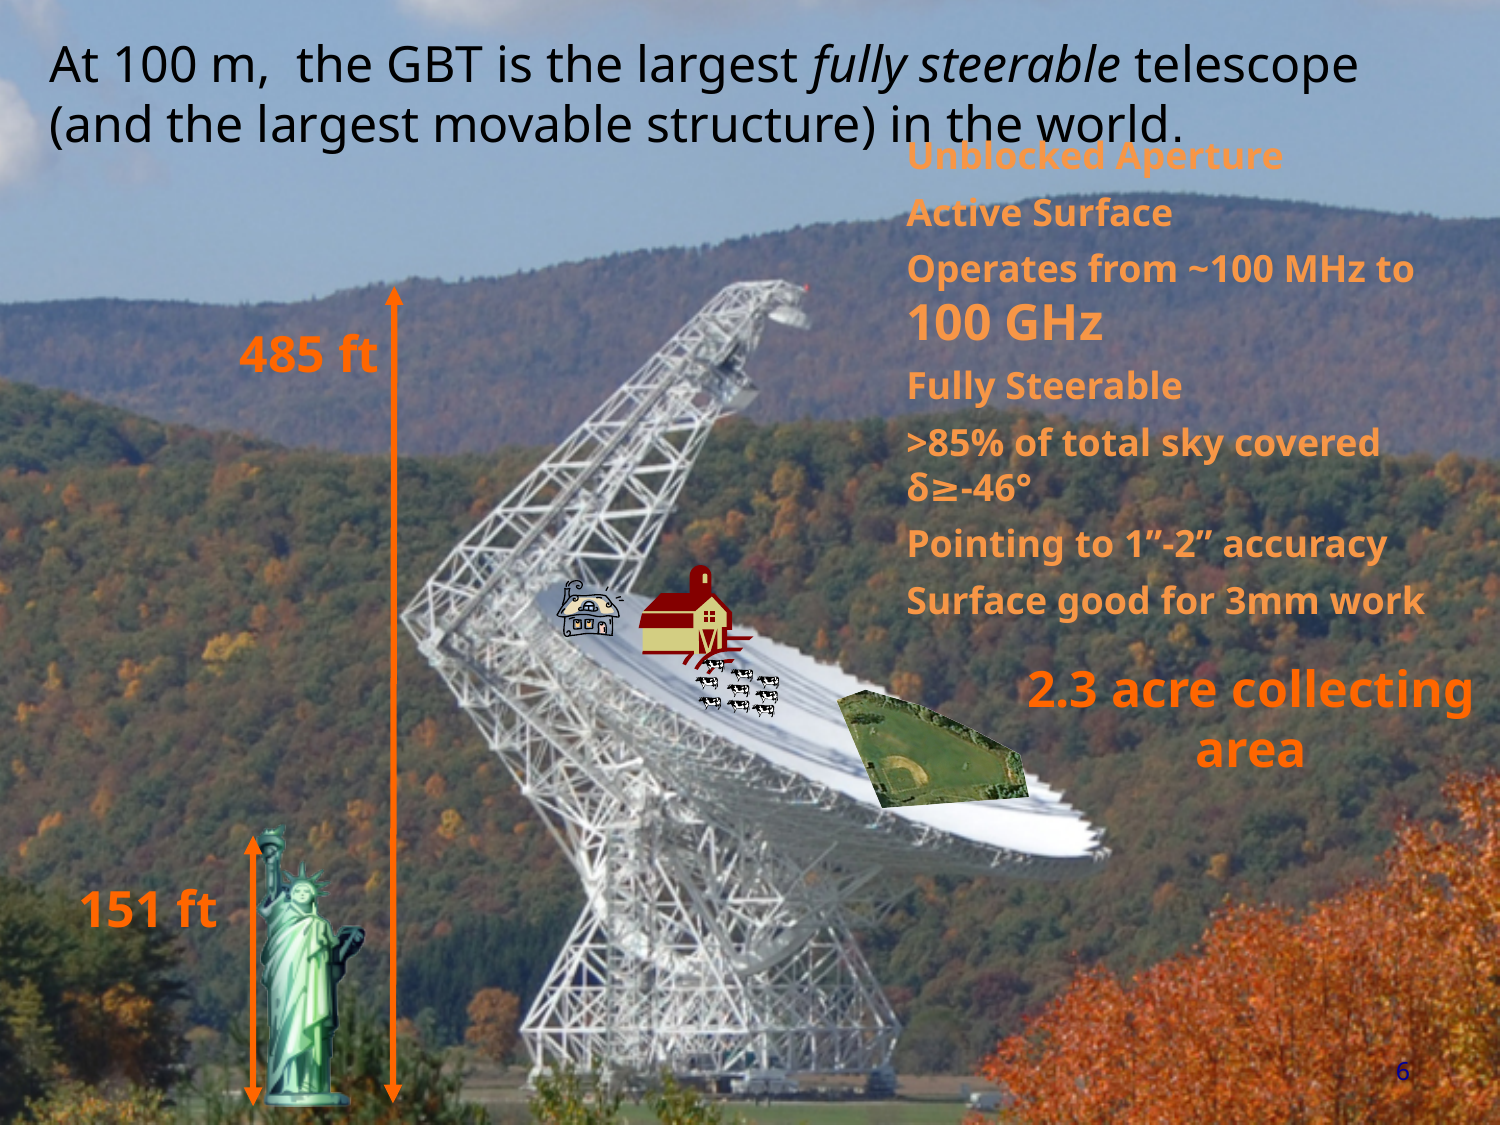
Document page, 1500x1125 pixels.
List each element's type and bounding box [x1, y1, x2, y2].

text_box [242, 285, 395, 822]
text_box [694, 658, 780, 718]
picture [0, 0, 1500, 1125]
text_box [78, 823, 457, 1107]
